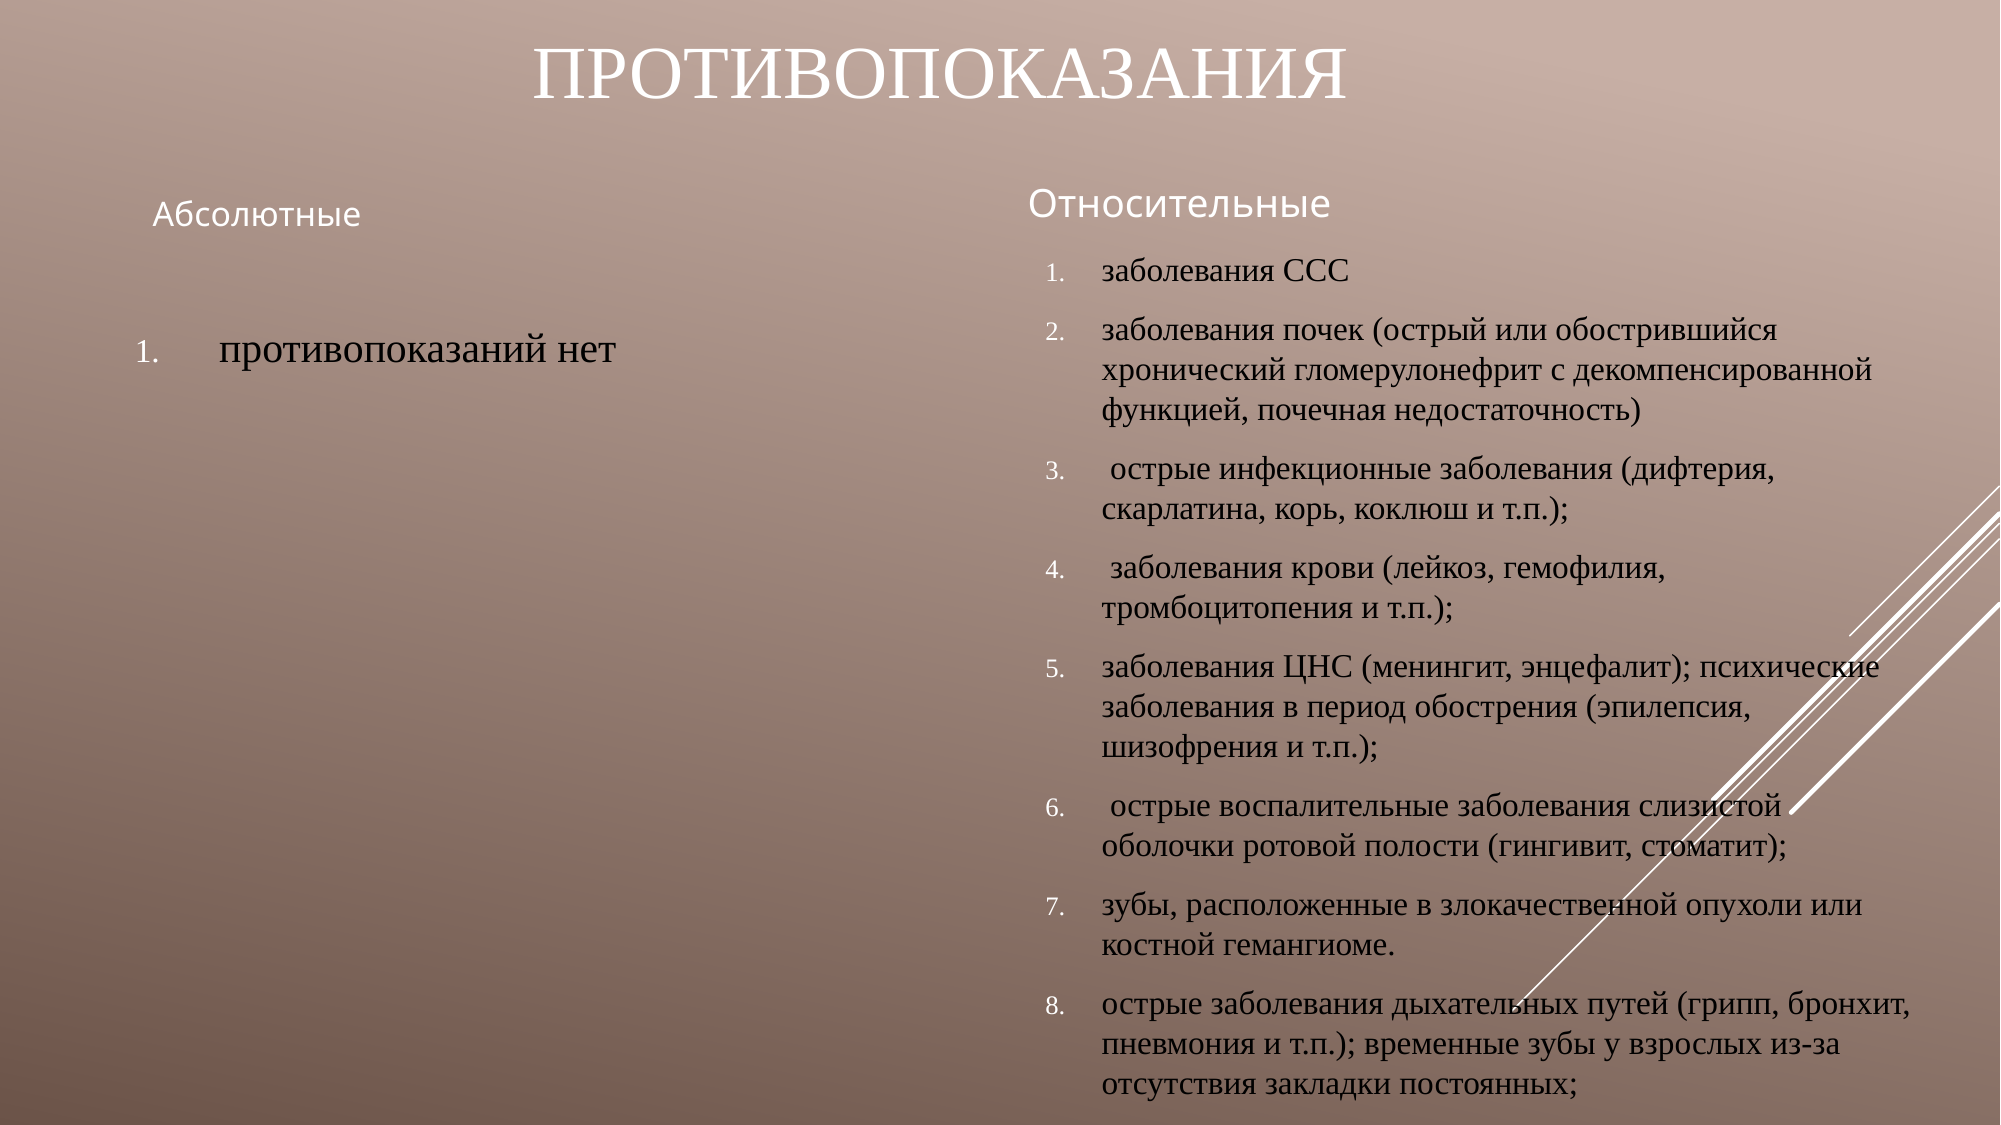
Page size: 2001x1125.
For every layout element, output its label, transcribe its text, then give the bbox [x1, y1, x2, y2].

title Противопоказания [153, 12, 1729, 125]
list заболевания ССС заболевания почек (острый или обострившийся хронический гломерулонефрит с декомпенсированной функцией, почечная недостаточность) острые инфекционные заболевания (дифтерия, скарлатина, корь, коклюш и т.п.); заболевания крови (лейкоз, гемофилия, тромбоцитопения и т.п.); заболевания ЦНС (менингит, энцефалит); психические заболевания в период обострения (эпилепсия, шизофрения и т.п.); острые воспалительные заболевания слизистой оболочки ротовой полости (гингивит, стоматит); зубы, расположенные в злокачественной опухоли или костной гемангиоме. острые заболевания дыхательных путей (грипп, бронхит, пневмония и т.п.); временные зубы у взрослых из-за отсутствия закладки постоянных; [1030, 240, 1939, 918]
list Абсолютные [137, 184, 766, 241]
list противопоказаний нет [119, 313, 966, 918]
list Относительные [1012, 170, 1664, 233]
